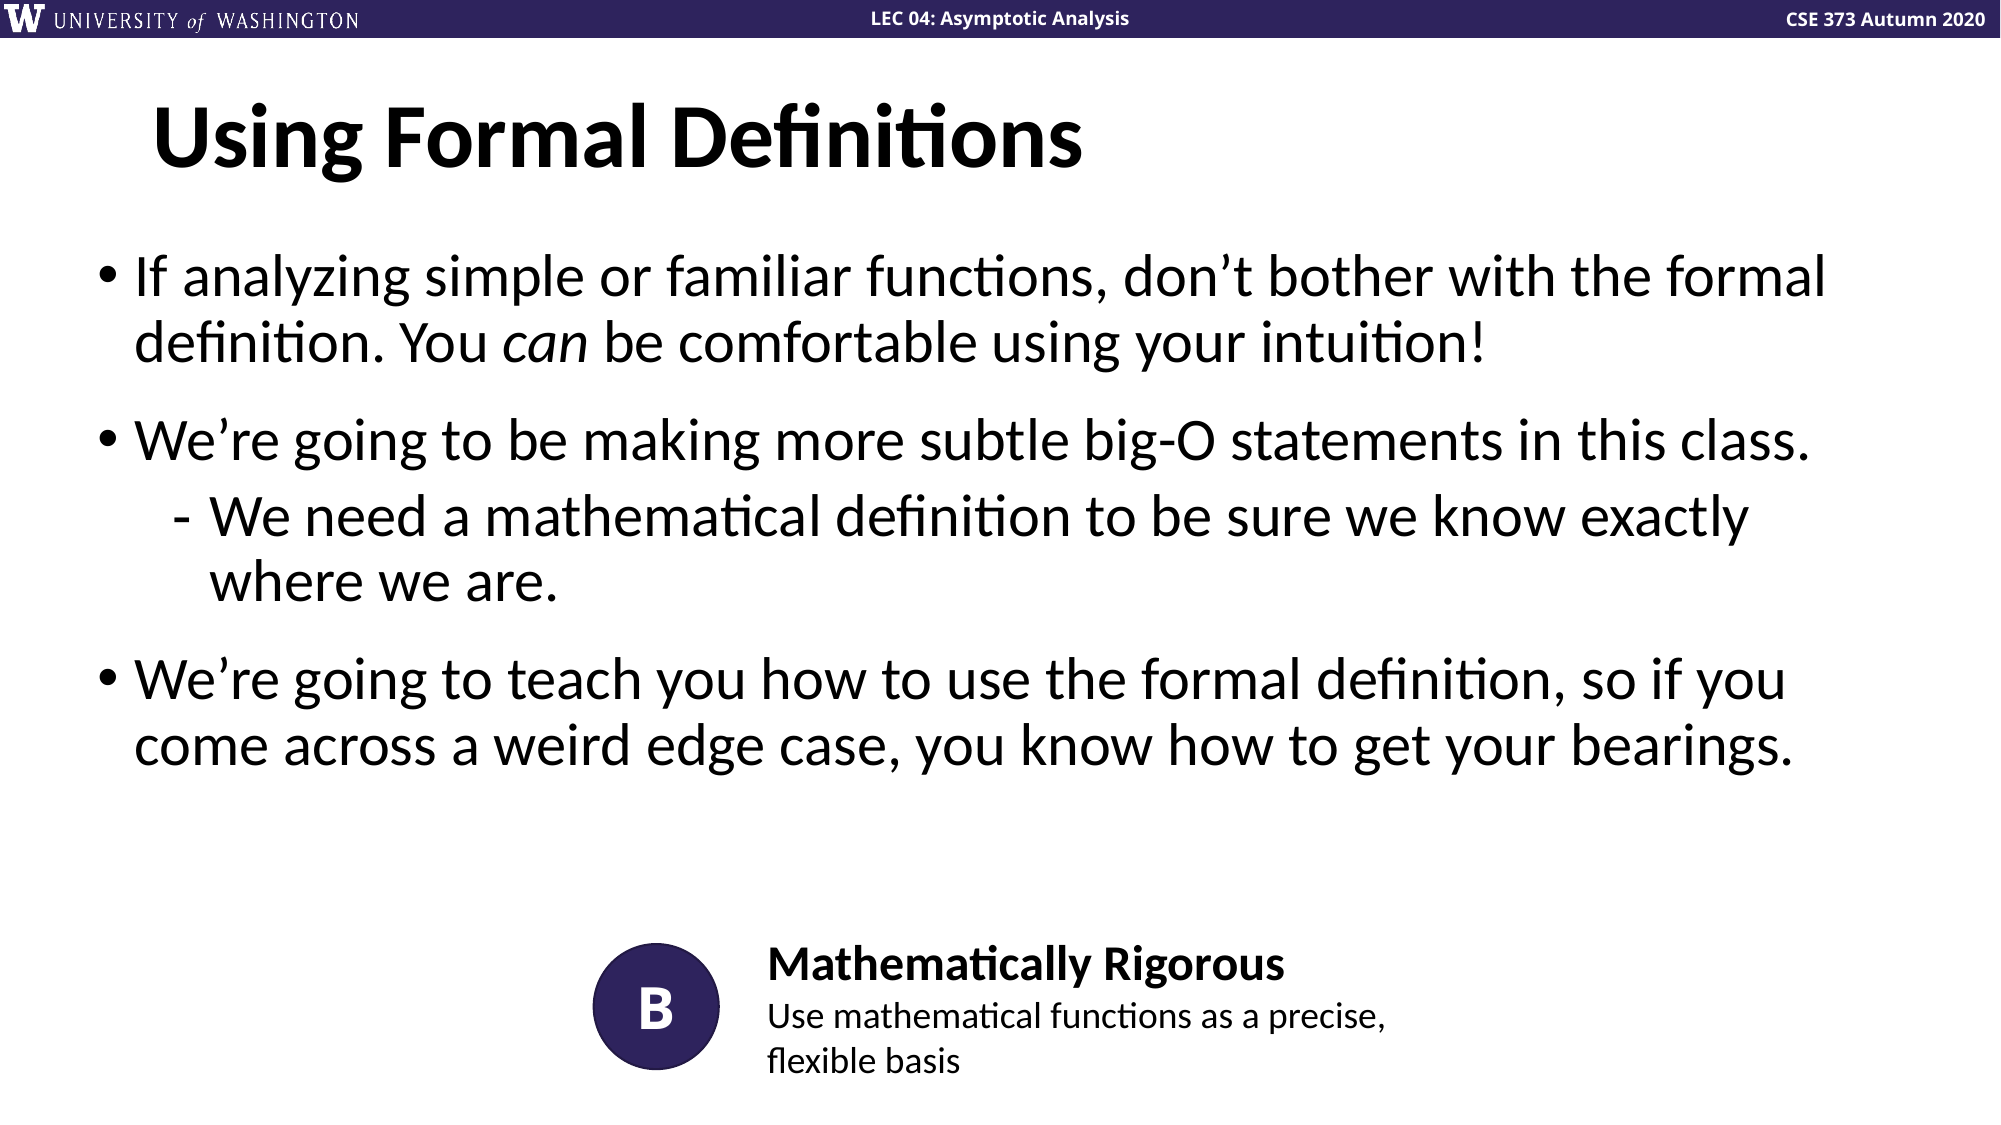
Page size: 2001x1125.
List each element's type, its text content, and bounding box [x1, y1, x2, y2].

text_box B [592, 943, 720, 1071]
list If analyzing simple or familiar functions, don’t bother with the formal definition. You can be comfortable using your intuition! We’re going to be making more subtle big-O statements in this class. We need a mathematical definition to be sure we know exactly where we are. We’re going to teach you how to use the formal definition, so if you come across a weird edge case, you know how to get your bearings. [82, 237, 1918, 858]
text_box Mathematically Rigorous Use mathematical functions as a precise, flexible basis [752, 923, 1452, 1089]
picture [4, 4, 358, 33]
title Using Formal Definitions [137, 74, 1863, 200]
